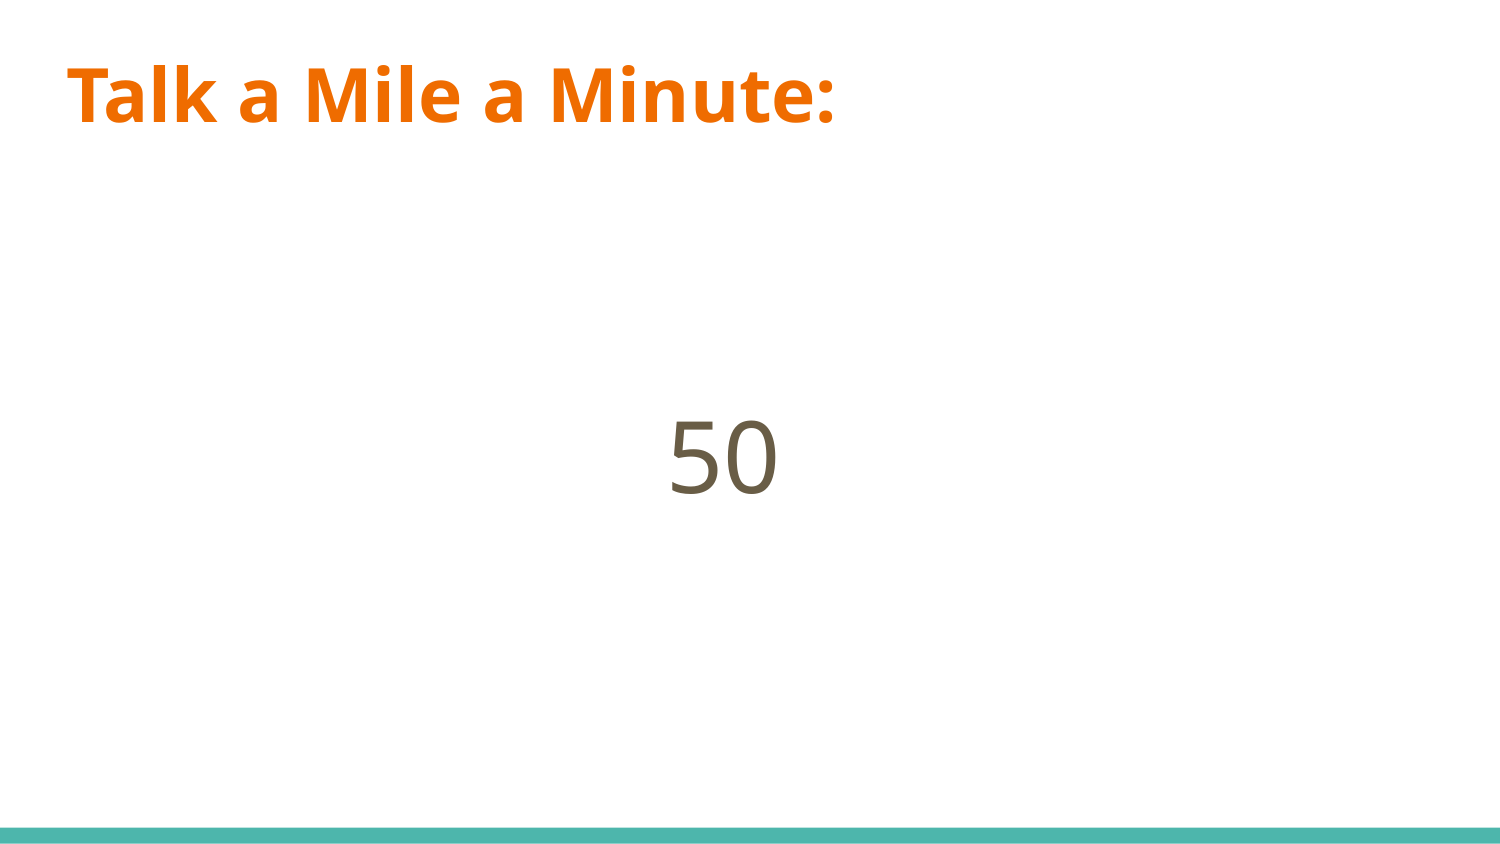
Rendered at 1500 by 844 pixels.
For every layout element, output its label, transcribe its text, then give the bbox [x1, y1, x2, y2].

title Talk a Mile a Minute: [51, 32, 1449, 149]
list 50 [51, 207, 1449, 750]
